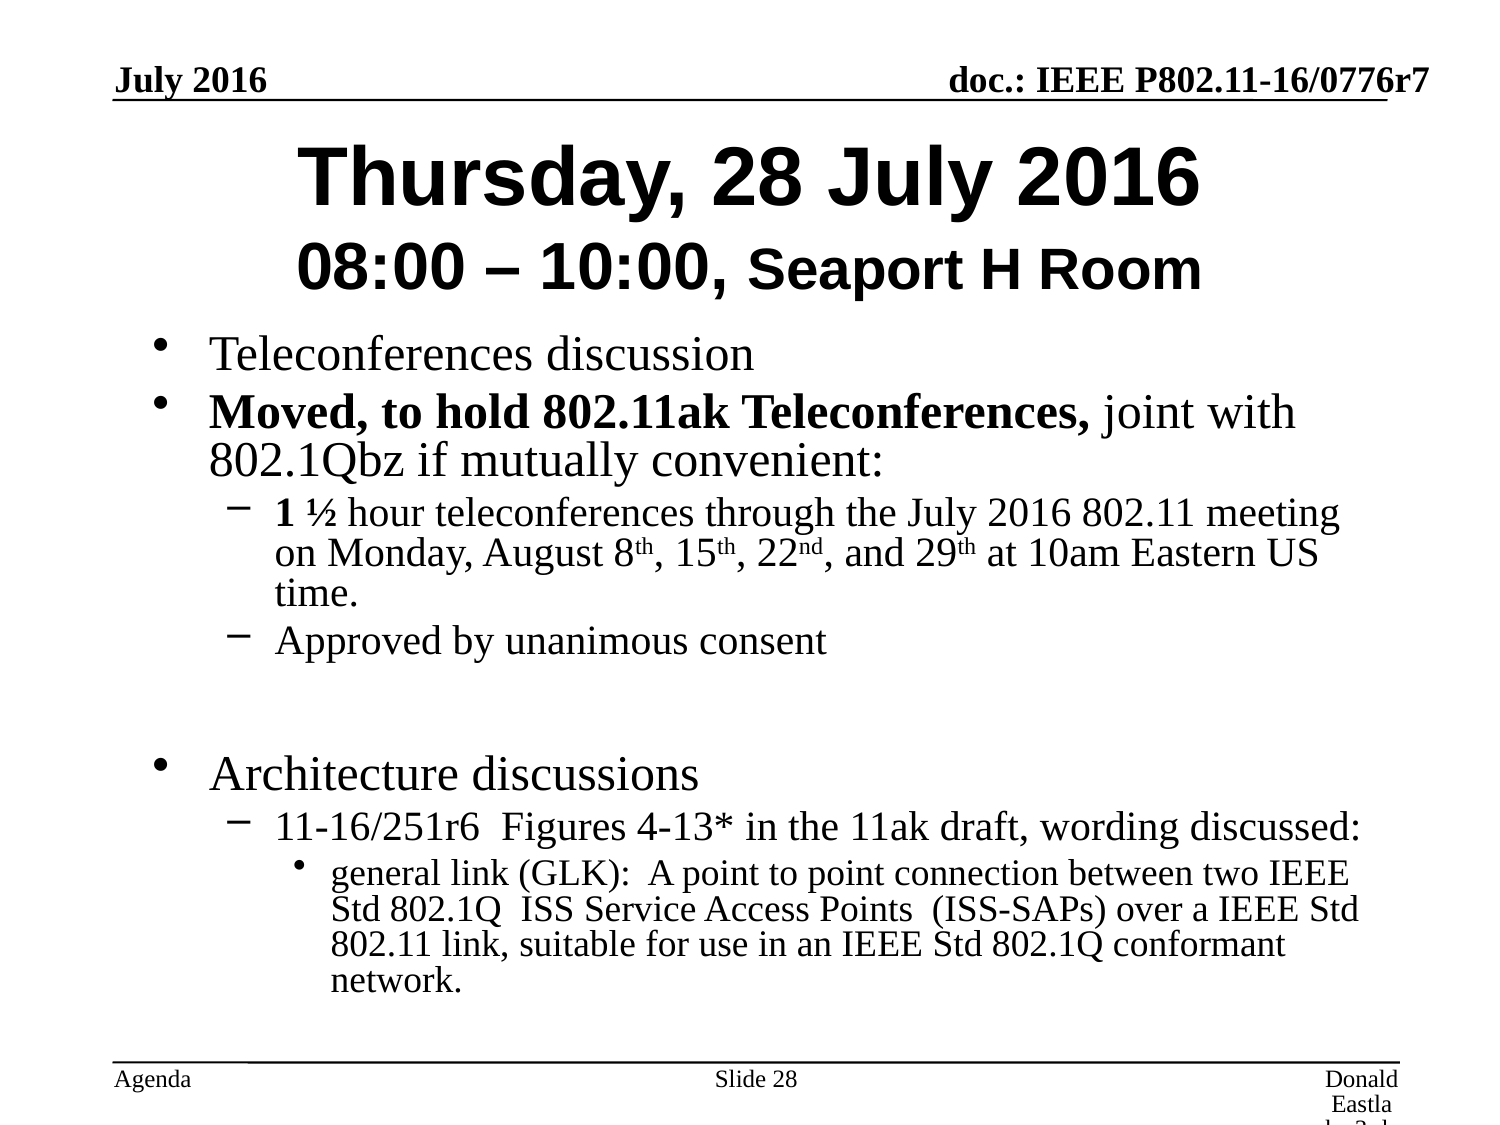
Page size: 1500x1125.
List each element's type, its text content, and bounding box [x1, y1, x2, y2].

footer Donald Eastlake 3rd, Huawei Technologies [1325, 1062, 1402, 1093]
slide_number Slide 28 [712, 1063, 800, 1093]
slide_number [114, 54, 290, 100]
list Teleconferences discussion Moved, to hold 802.11ak Teleconferences, joint with 802.1Qbz if mutually convenient: 1 ½ hour teleconferences through the July 2016 802.11 meeting on Monday, August 8th, 15th, 22nd, and 29th at 10am Eastern US time. Approved by unanimous consent Architecture discussions 11-16/251r6 Figures 4-13* in the 11ak draft, wording discussed: general link (GLK): A point to point connection between two IEEE Std 802.1Q ISS Service Access Points (ISS-SAPs) over a IEEE Std 802.11 link, suitable for use in an IEEE Std 802.1Q conformant network. [137, 324, 1388, 1063]
title Thursday, 28 July 2016 08:00 – 10:00, Seaport H Room [112, 112, 1388, 313]
